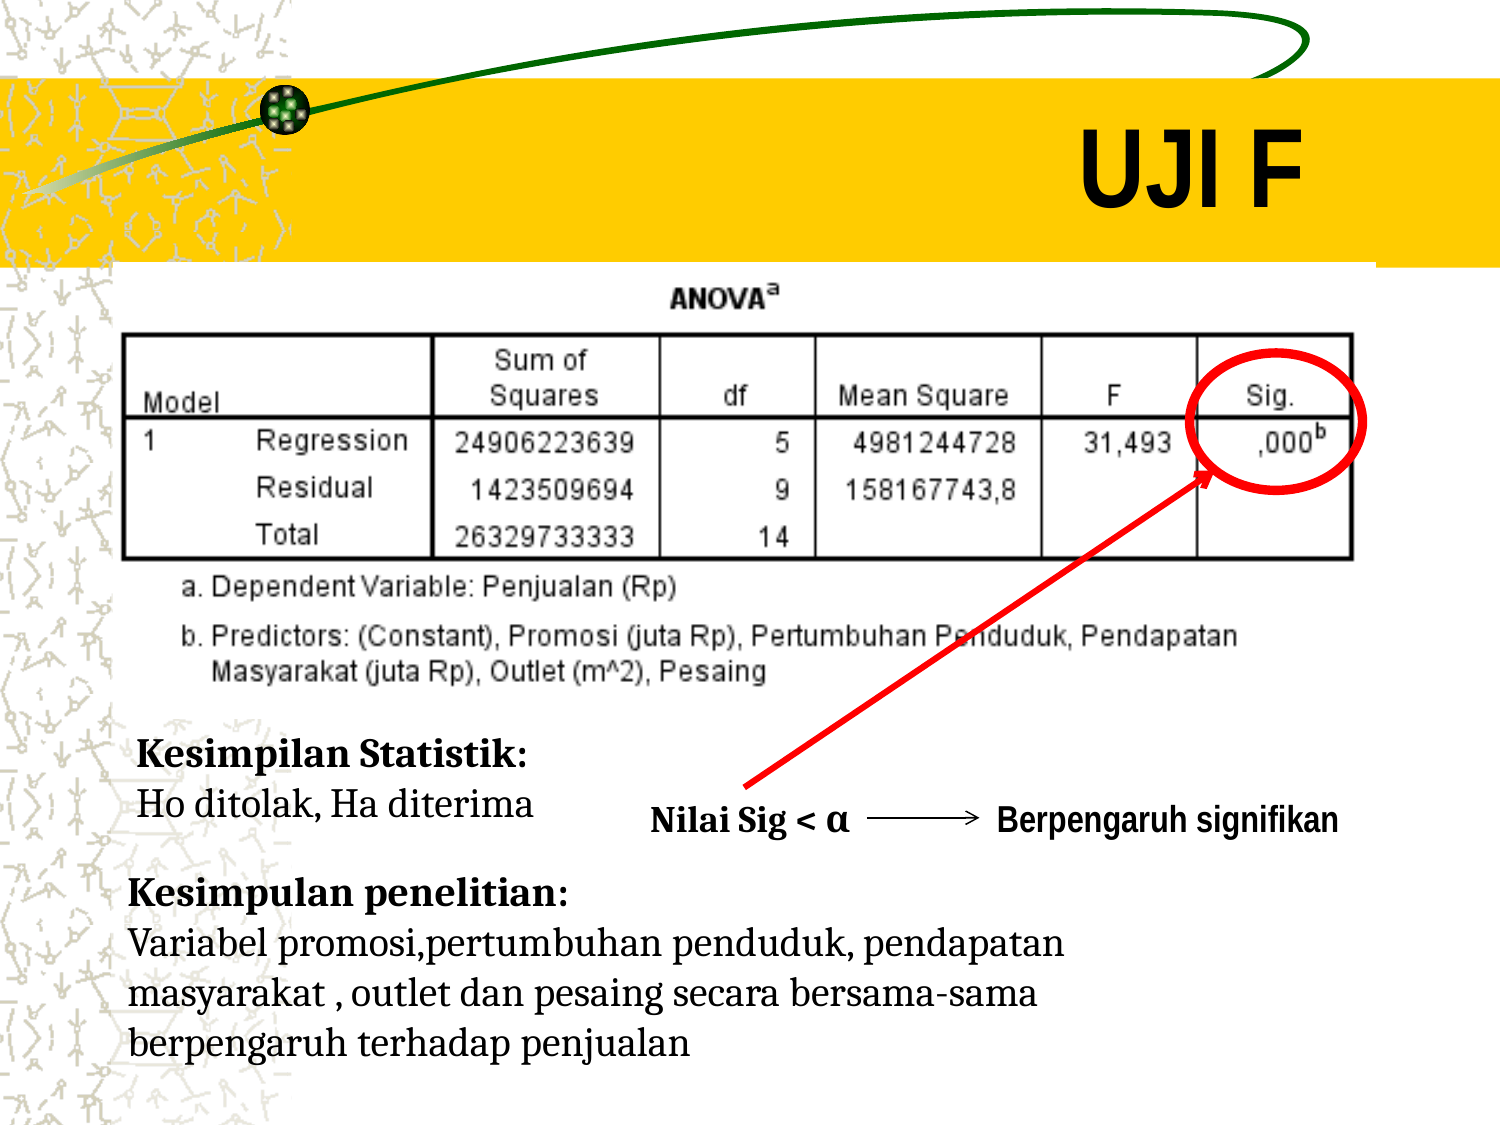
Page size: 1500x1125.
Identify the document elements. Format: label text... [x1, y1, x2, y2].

picture [0, 0, 1377, 1125]
text_box Berpengaruh signifikan [982, 787, 1355, 848]
text_box Uji F [1063, 87, 1320, 238]
text_box Kesimpulan penelitian: Variabel promosi,pertumbuhan penduduk, pendapatan masyarakat , outlet dan pesaing secara bersama-sama berpengaruh terhadap penjualan [112, 857, 1215, 1123]
text_box Nilai Sig < α [635, 787, 865, 848]
text_box Kesimpilan Statistik: Ho ditolak, Ha diterima [121, 727, 550, 834]
text_box DUMMY [110, 725, 292, 1125]
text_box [743, 470, 1216, 788]
